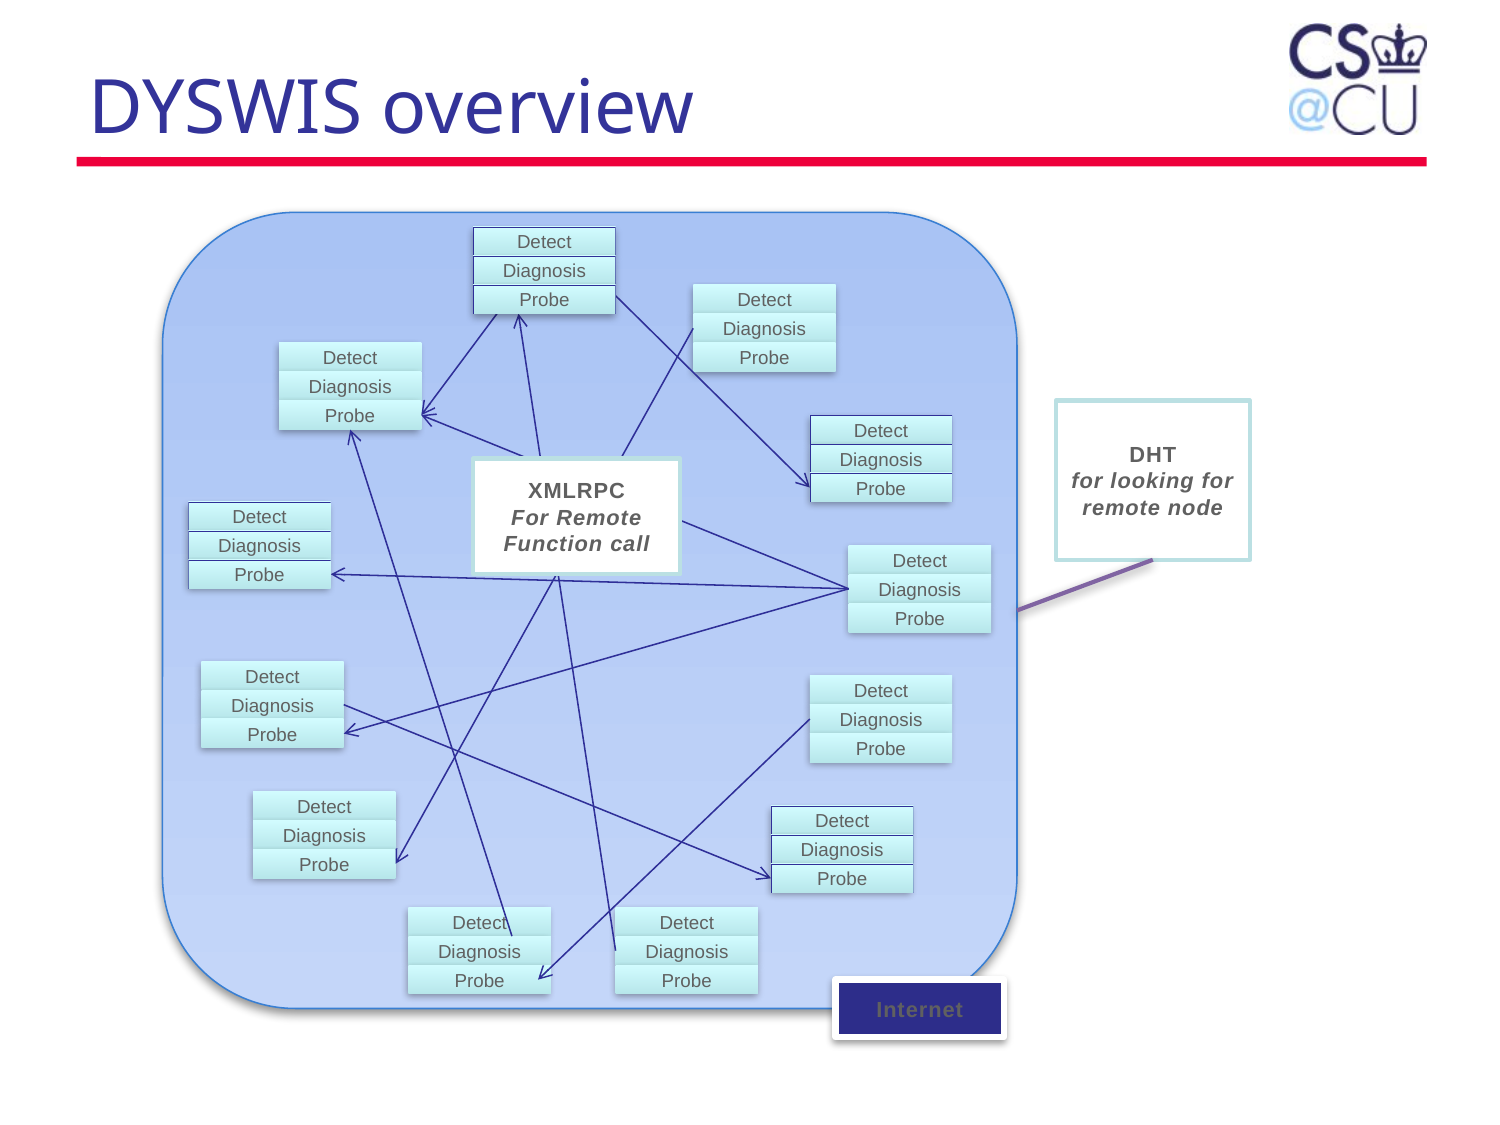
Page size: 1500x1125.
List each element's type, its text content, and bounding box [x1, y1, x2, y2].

title DYSWIS overview [73, 25, 1424, 182]
picture [1289, 23, 1427, 135]
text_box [162, 212, 1251, 1038]
